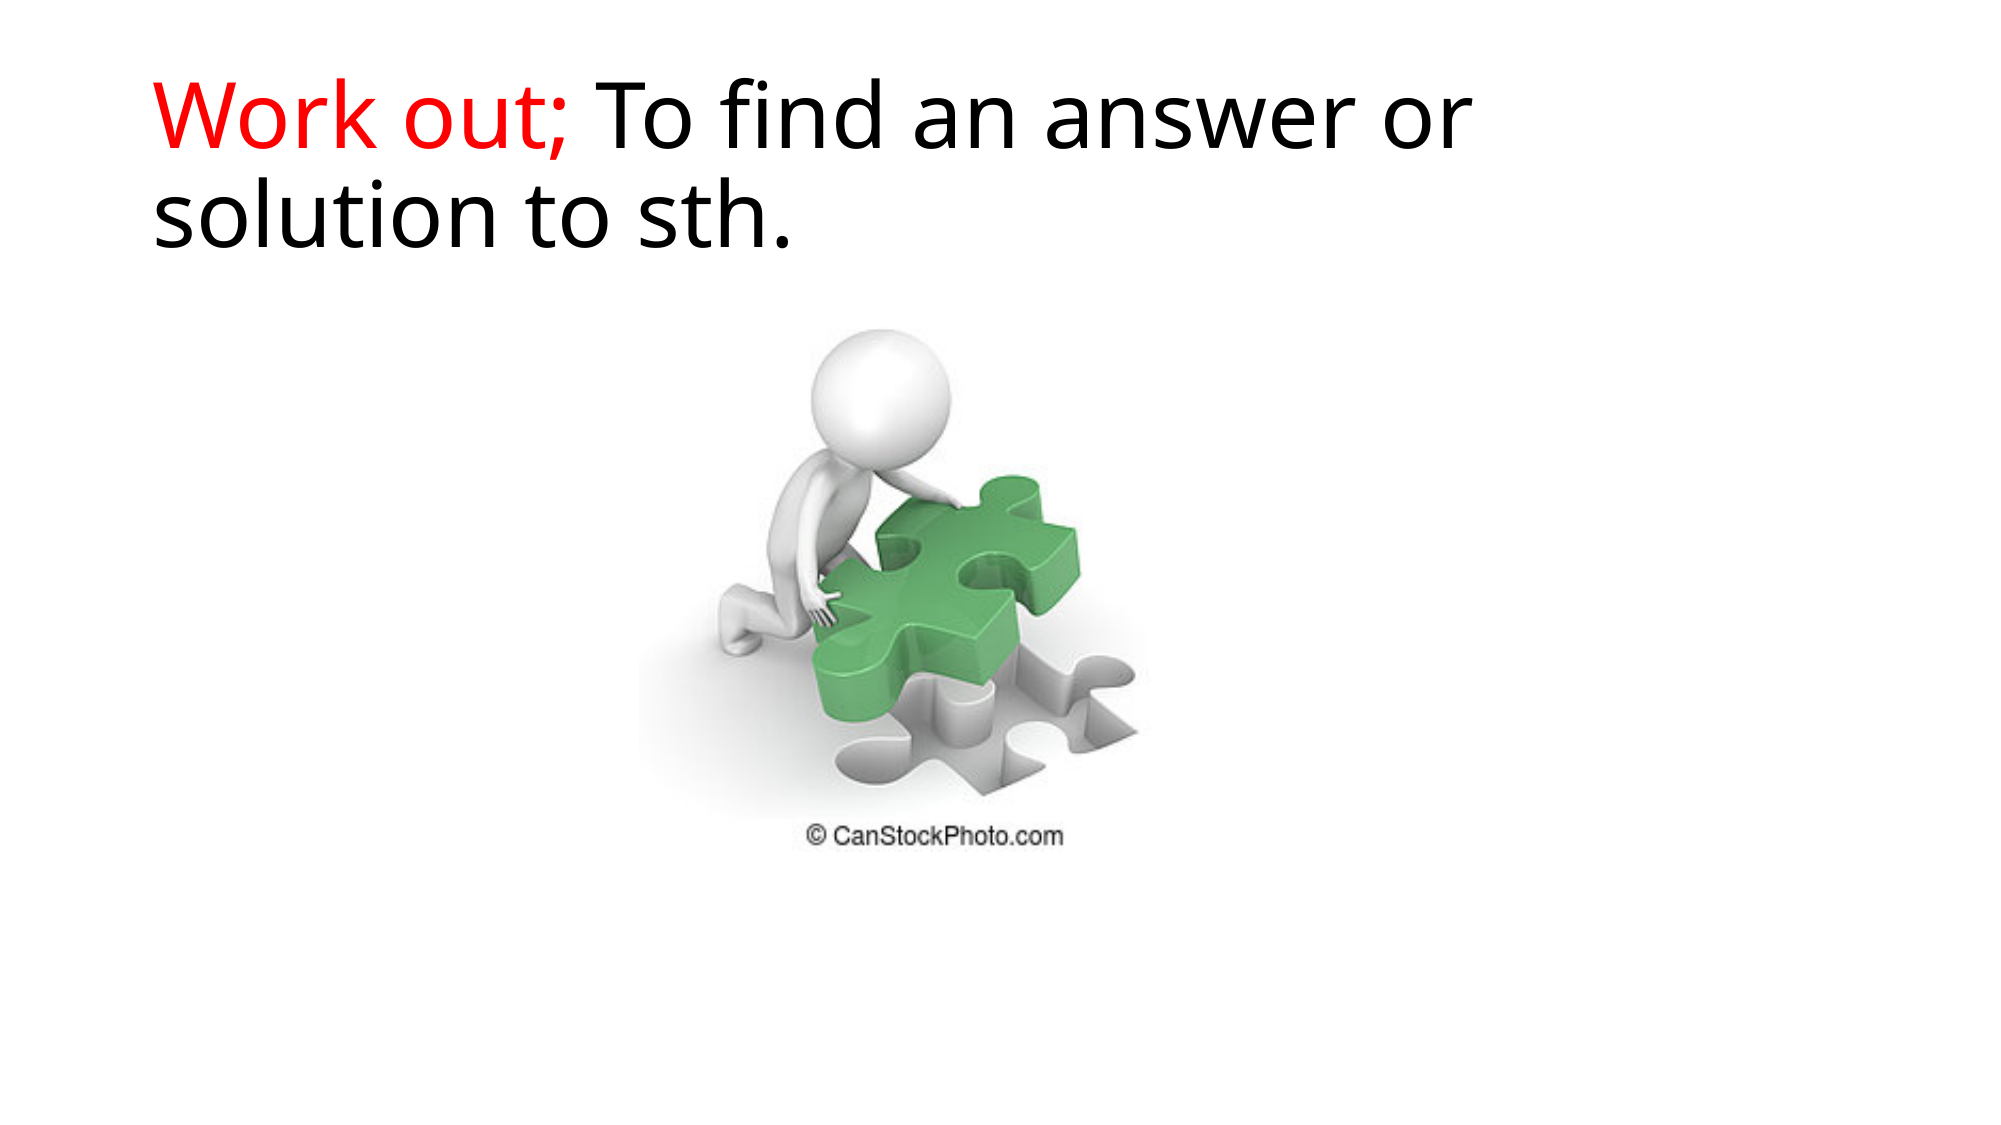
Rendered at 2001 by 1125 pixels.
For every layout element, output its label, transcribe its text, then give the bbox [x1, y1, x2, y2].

title Work out; To find an answer or solution to sth. [137, 59, 1863, 278]
picture [639, 311, 1234, 852]
